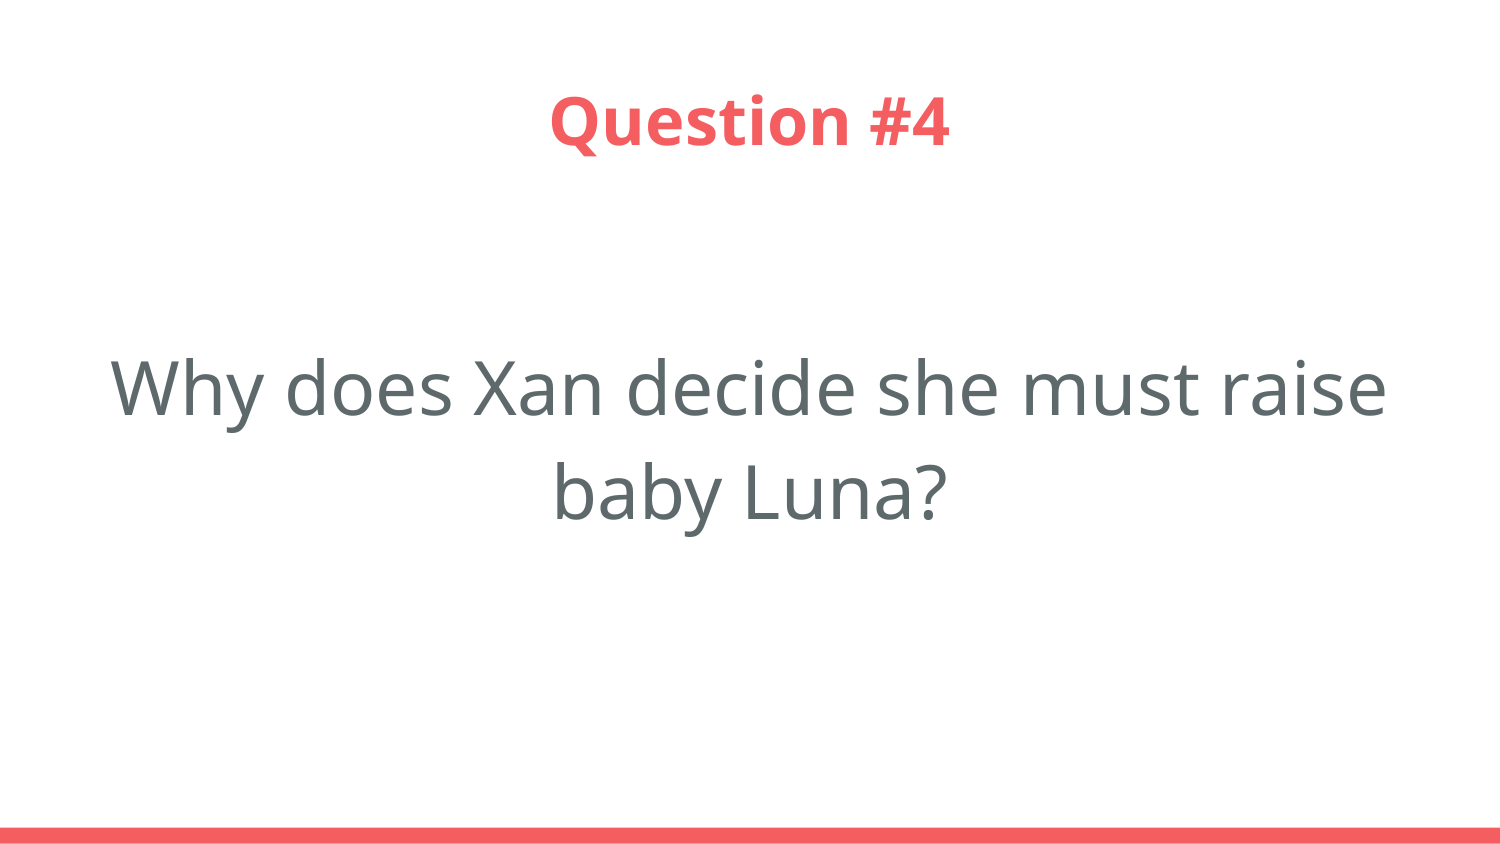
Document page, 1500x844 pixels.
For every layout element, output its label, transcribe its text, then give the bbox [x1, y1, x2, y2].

list Why does Xan decide she must raise baby Luna? [51, 189, 1449, 750]
title Question #4 [51, 64, 1449, 167]
